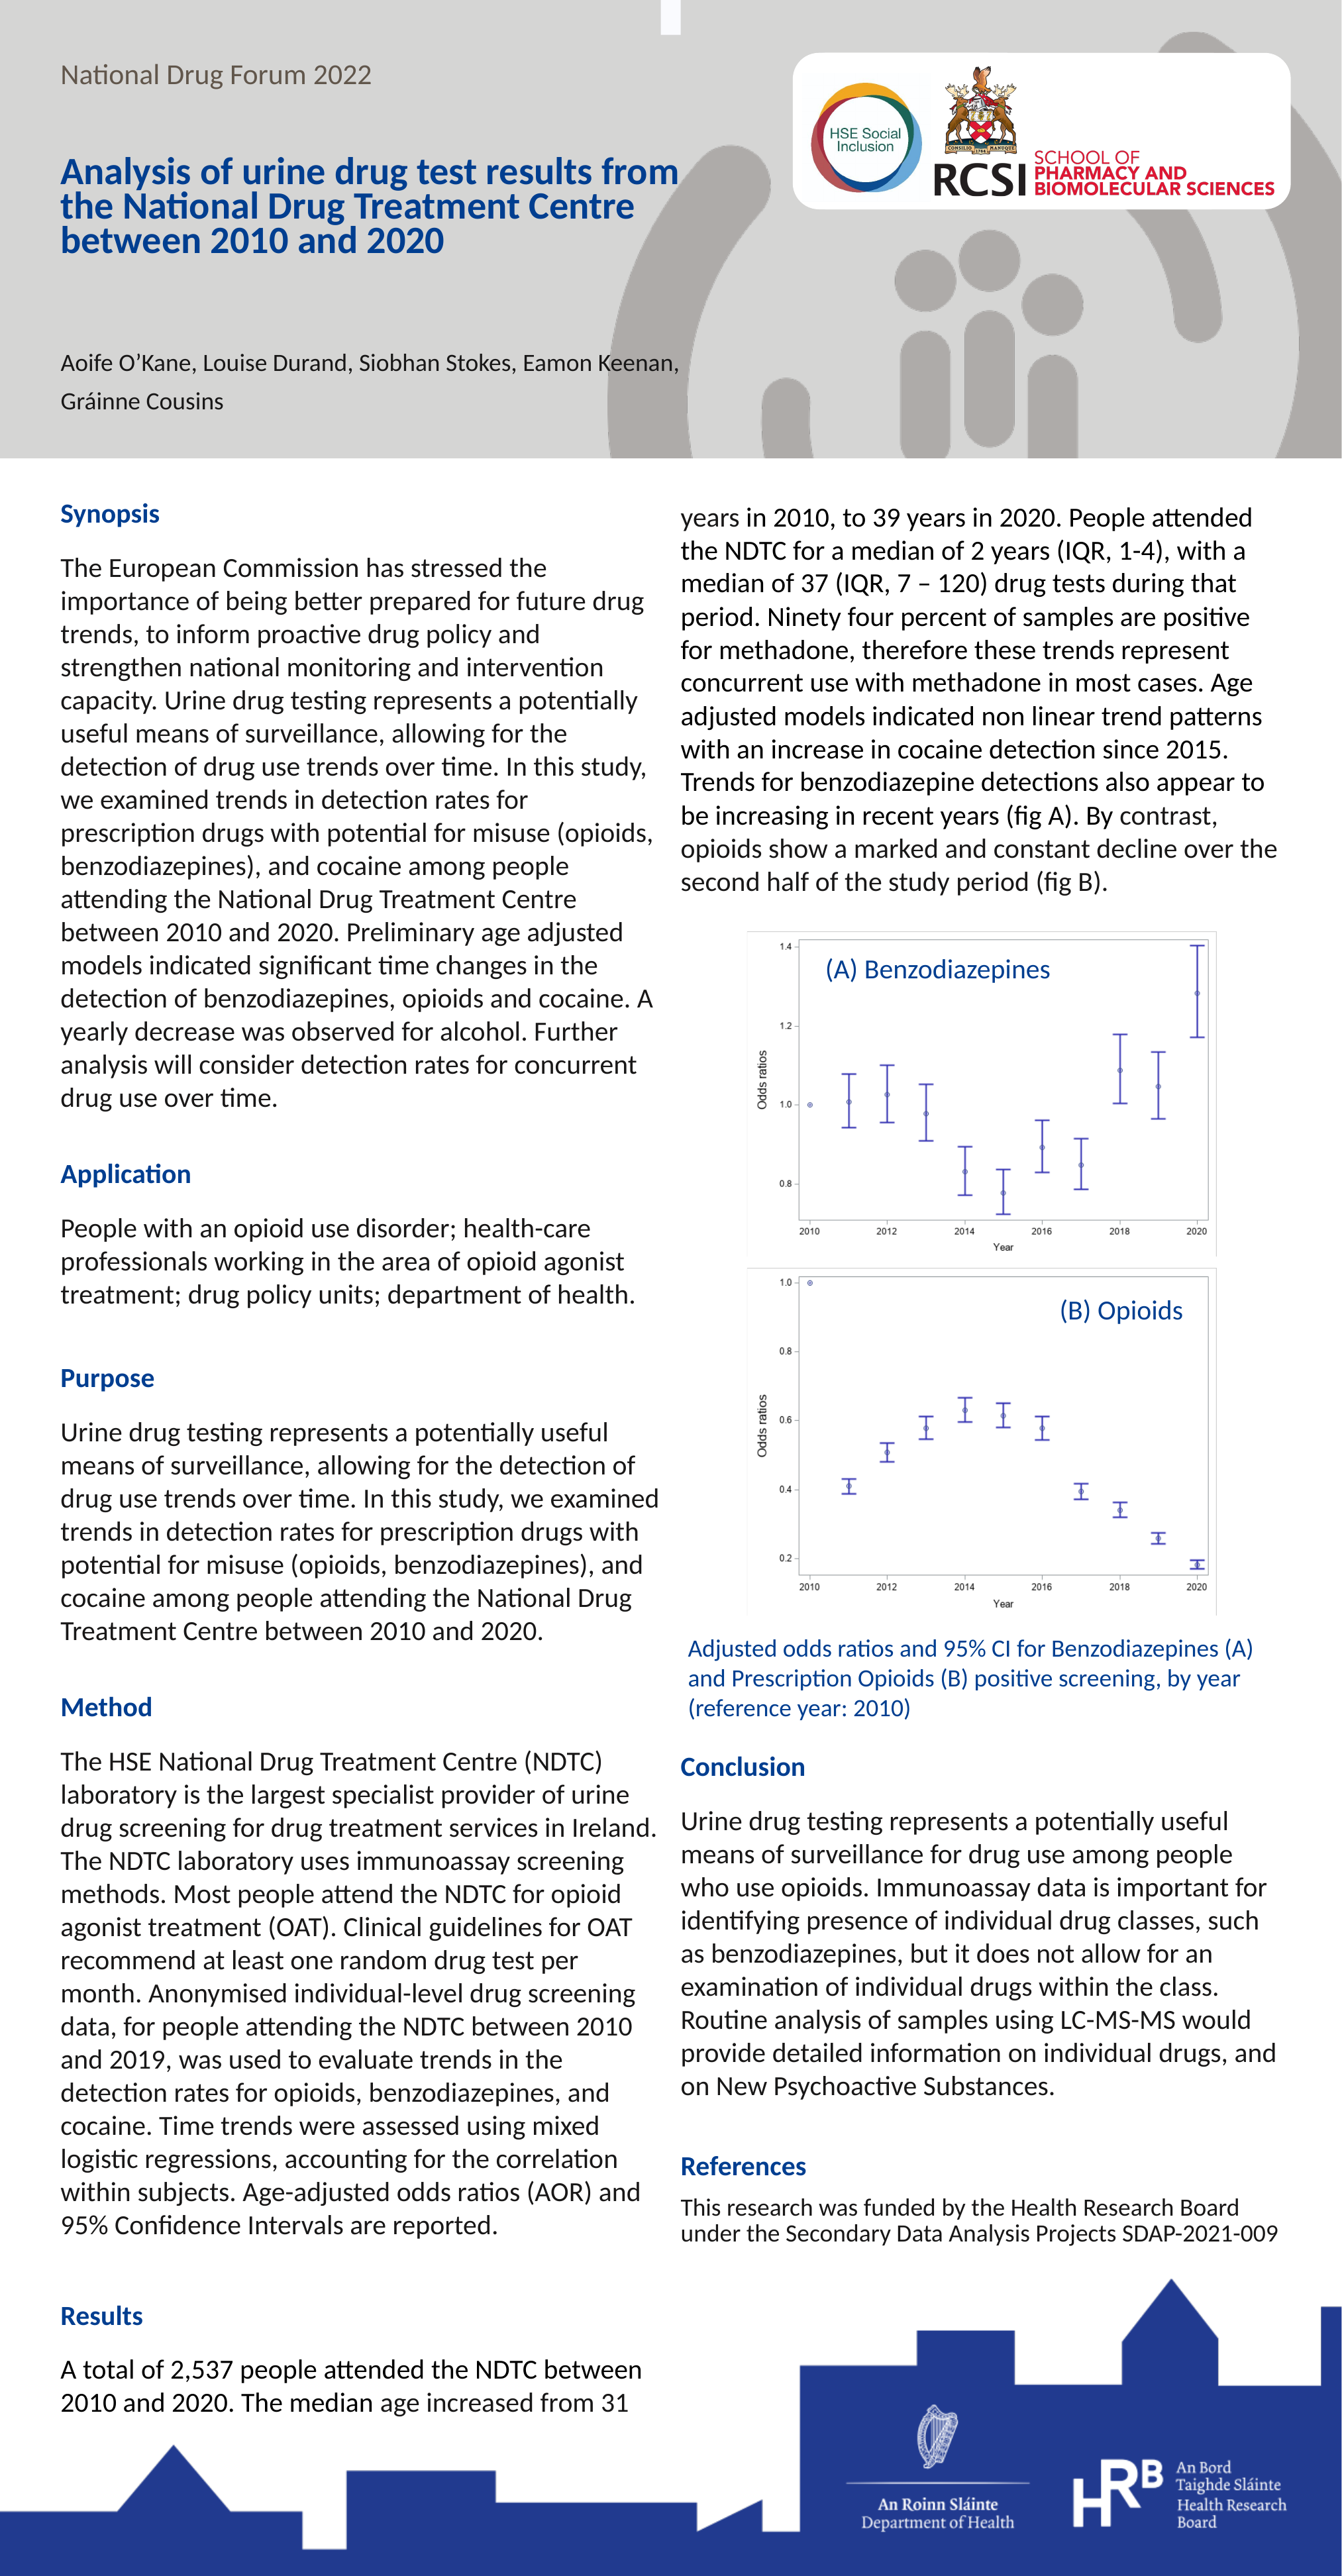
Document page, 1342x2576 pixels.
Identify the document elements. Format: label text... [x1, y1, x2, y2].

picture [802, 52, 1282, 207]
picture [747, 931, 1217, 1257]
text_box Adjusted odds ratios and 95% CI for Benzodiazepines (A) and Prescription Opioids (B) positive screening, by year (reference year: 2010) [678, 1627, 1291, 1757]
list Analysis of urine drug test results from the National Drug Treatment Centre between 2010 and 2020 [50, 152, 727, 317]
list Synopsis The European Commission has stressed the importance of being better prepared for future drug trends, to inform proactive drug policy and strengthen national monitoring and intervention capacity. Urine drug testing represents a potentially useful means of surveillance, allowing for the detection of drug use trends over time. In this study, we examined trends in detection rates for prescription drugs with potential for misuse (opioids, benzodiazepines), and cocaine among people attending the National Drug Treatment Centre between 2010 and 2020. Preliminary age adjusted models indicated significant time changes in the detection of benzodiazepines, opioids and cocaine. A yearly decrease was observed for alcohol. Further analysis will consider detection rates for concurrent drug use over time. Application People with an opioid use disorder; health-care professionals working in the area of opioid agonist treatment; drug policy units; department of health. Purpose Urine drug testing represents a potentially useful means of surveillance, allowing for the detection of drug use trends over time. In this study, we examined trends in detection rates for prescription drugs with potential for misuse (opioids, benzodiazepines), and cocaine among people attending the National Drug Treatment Centre between 2010 and 2020. Method The HSE National Drug Treatment Centre (NDTC) laboratory is the largest specialist provider of urine drug screening for drug treatment services in Ireland. The NDTC laboratory uses immunoassay screening methods. Most people attend the NDTC for opioid agonist treatment (OAT). Clinical guidelines for OAT recommend at least one random drug test per month. Anonymised individual-level drug screening data, for people attending the NDTC between 2010 and 2019, was used to evaluate trends in the detection rates for opioids, benzodiazepines, and cocaine. Time trends were assessed using mixed logistic regressions, accounting for the correlation within subjects. Age-adjusted odds ratios (AOR) and 95% Confidence Intervals are reported. Results A total of 2,537 people attended the NDTC between 2010 and 2020. The median age increased from 31 years in 2010, to 39 years in 2020. People attended the NDTC for a median of 2 years (IQR, 1-4), with a median of 37 (IQR, 7 – 120) drug tests during that period. Ninety four percent of samples are positive for methadone, therefore these trends represent concurrent use with methadone in most cases. Age adjusted models indicated non linear trend patterns with an increase in cocaine detection since 2015. Trends for benzodiazepine detections also appear to be increasing in recent years (fig A). By contrast, opioids show a marked and constant decline over the second half of the study period (fig B). Conclusion Urine drug testing represents a potentially useful means of surveillance for drug use among people who use opioids. Immunoassay data is important for identifying presence of individual drug classes, such as benzodiazepines, but it does not allow for an examination of individual drugs within the class. Routine analysis of samples using LC-MS-MS would provide detailed information on individual drugs, and on New Psychoactive Substances. References This research was funded by the Health Research Board under the Secondary Data Analysis Projects SDAP-2021-009 [50, 493, 1291, 2424]
list Aoife O’Kane, Louise Durand, Siobhan Stokes, Eamon Keenan, Gráinne Cousins [50, 332, 727, 442]
text_box [1282, 58, 1292, 204]
picture [747, 1268, 1217, 1616]
text_box [660, 0, 681, 35]
text_box [792, 52, 1278, 211]
